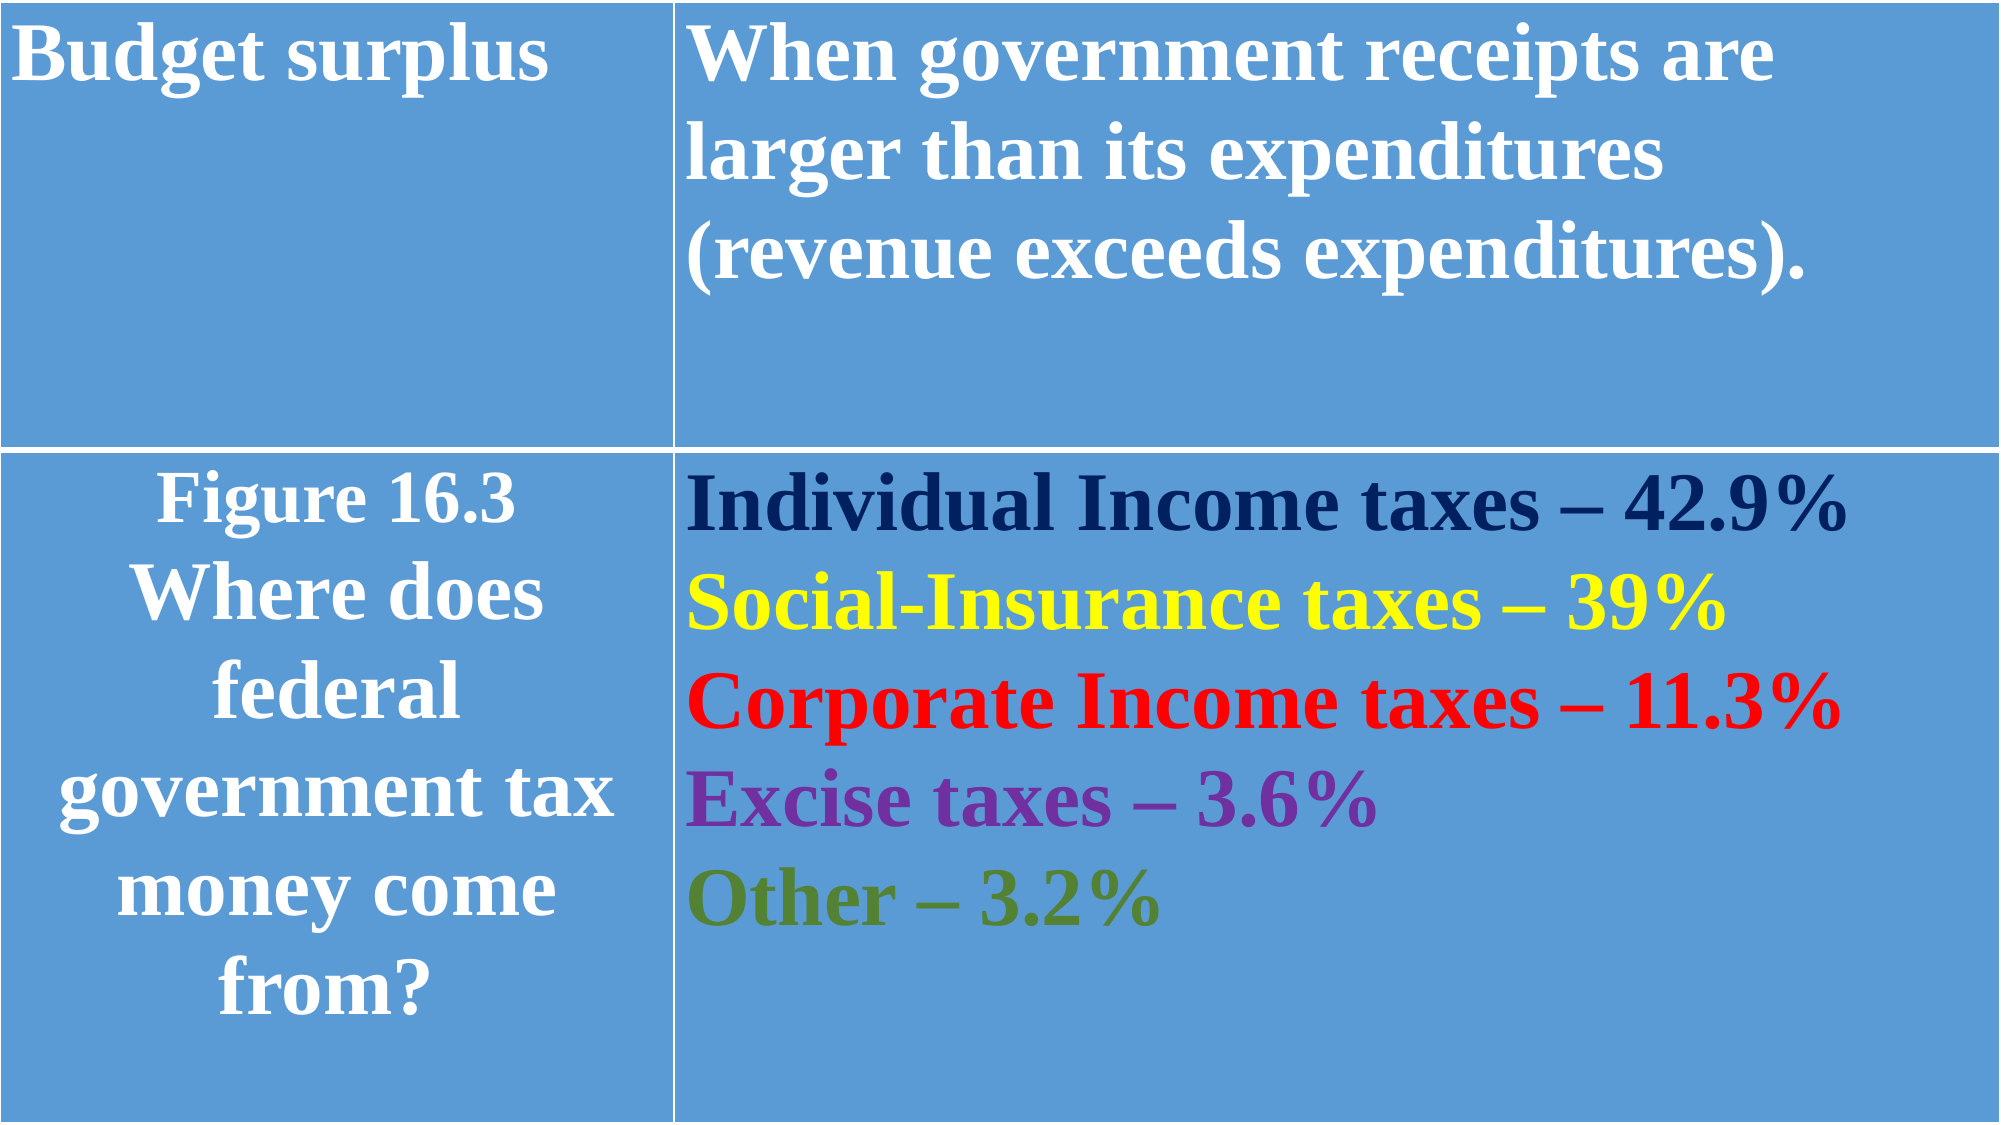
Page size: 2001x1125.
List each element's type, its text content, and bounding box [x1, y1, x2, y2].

table_header When government receipts are larger than its expenditures (revenue exceeds expenditures). [675, 3, 1999, 447]
table_header Figure 16.3 Where does federal government tax money come from? [1, 453, 673, 1122]
table_header Budget surplus [1, 3, 673, 447]
table_header Individual Income taxes – 42.9% Social-Insurance taxes – 39% Corporate Income taxes – 11.3% Excise taxes – 3.6% Other – 3.2% [675, 453, 1999, 1122]
